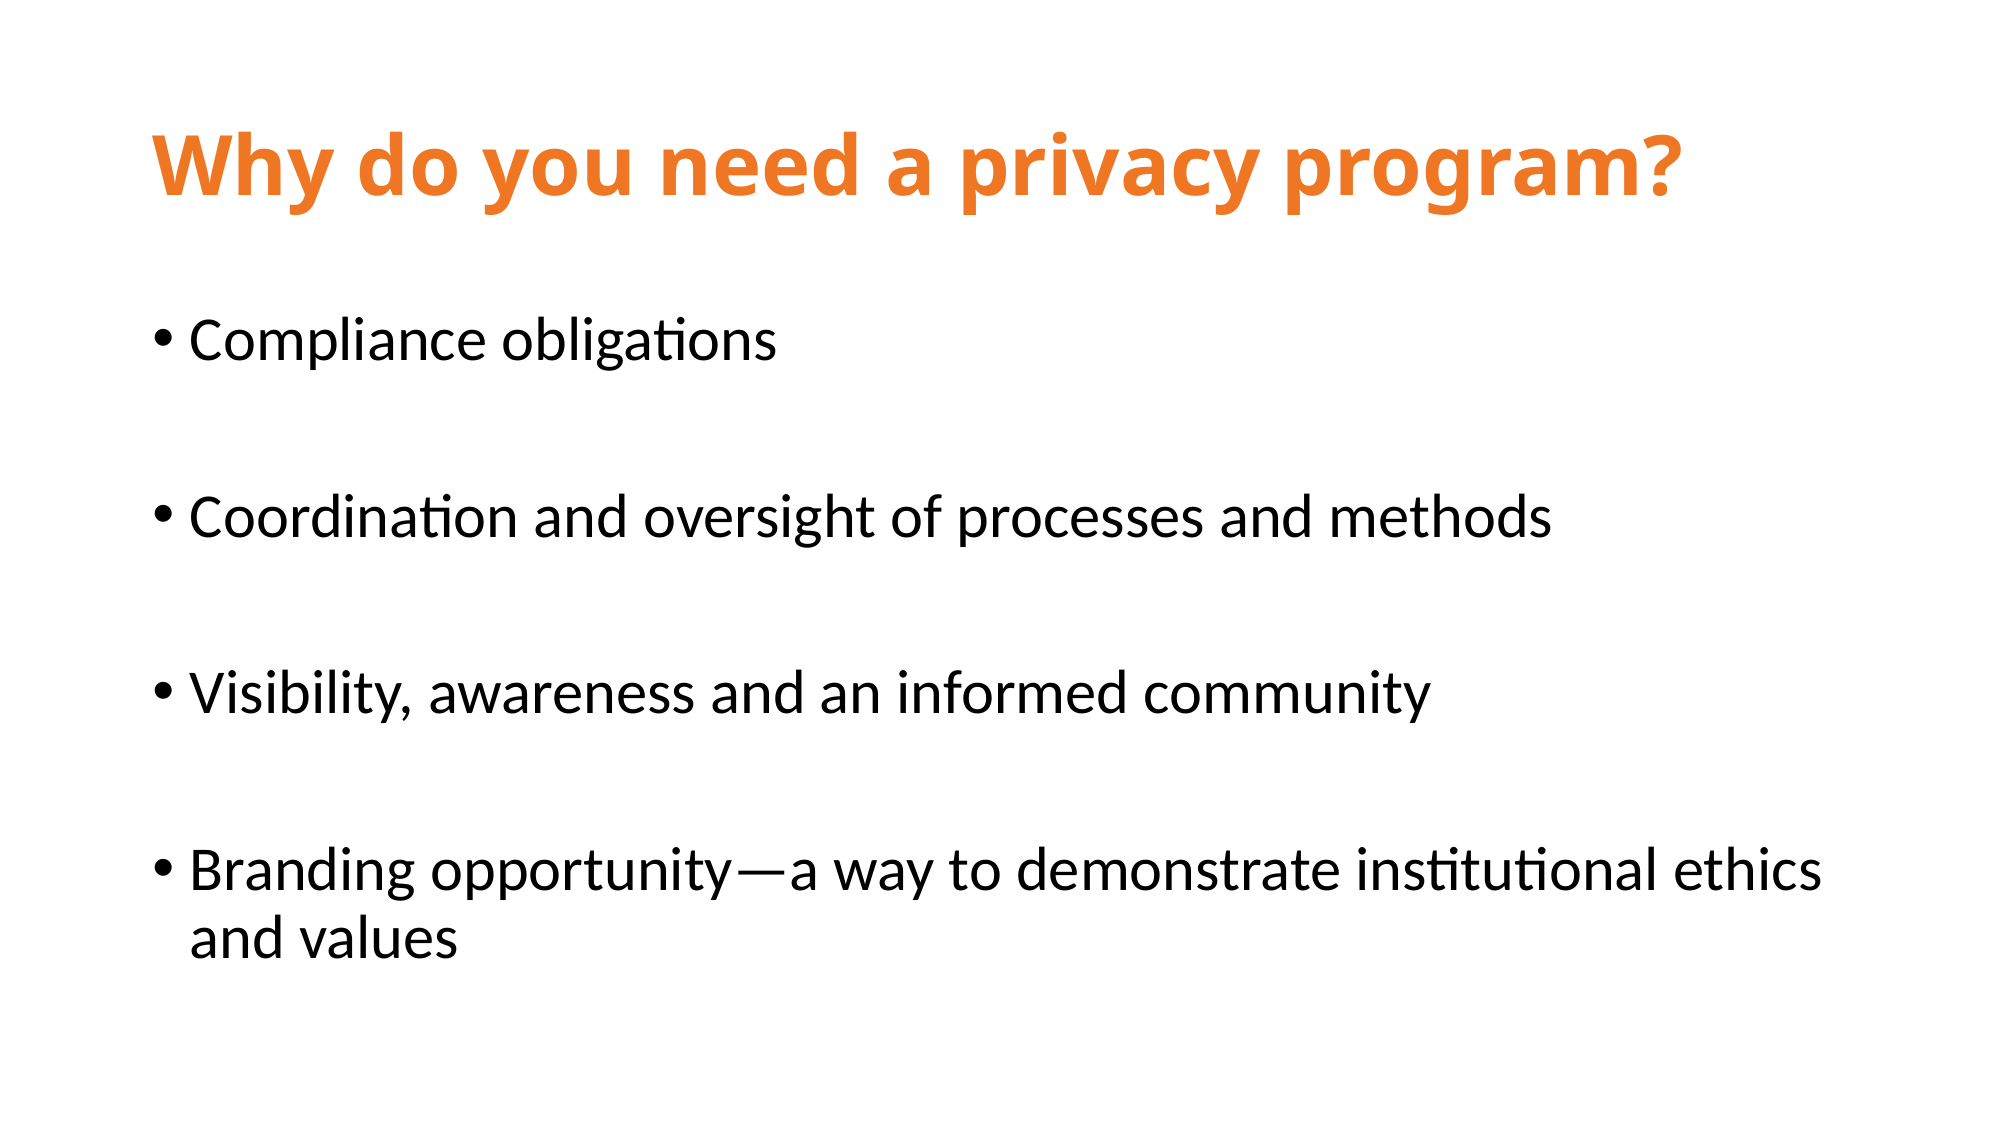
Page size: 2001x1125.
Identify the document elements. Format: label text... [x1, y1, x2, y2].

list Compliance obligations Coordination and oversight of processes and methods Visibility, awareness and an informed community Branding opportunity—a way to demonstrate institutional ethics and values [137, 299, 1863, 1014]
title Why do you need a privacy program? [137, 59, 1863, 278]
